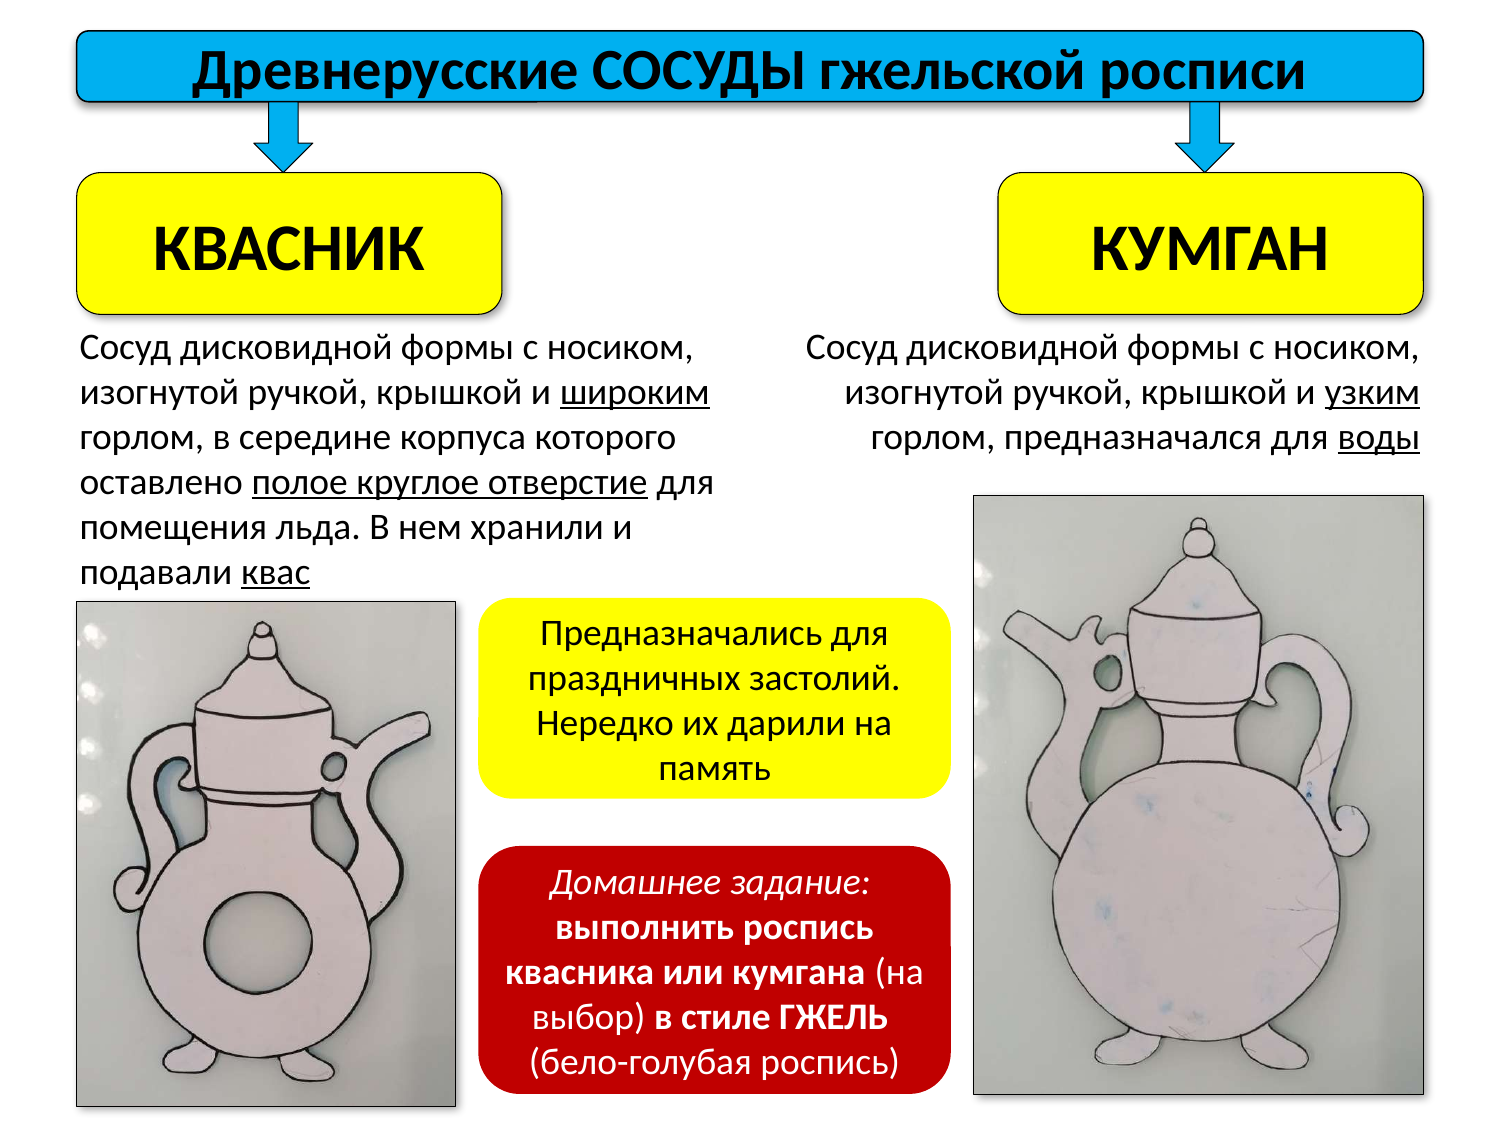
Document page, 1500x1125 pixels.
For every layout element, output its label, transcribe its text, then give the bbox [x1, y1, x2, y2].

text_box [1173, 99, 1237, 175]
picture [76, 601, 455, 1107]
text_box КУМГАН [995, 170, 1426, 314]
text_box Домашнее задание: выполнить роспись квасника или кумгана (на выбор) в стиле ГЖЕЛЬ (бело-голубая роспись) [476, 843, 953, 1097]
picture [974, 495, 1424, 1095]
text_box Сосуд дисковидной формы с носиком, изогнутой ручкой, крышкой и узким горлом, предназначался для воды [761, 314, 1436, 465]
text_box Предназначались для праздничных застолий. Нередко их дарили на память [476, 595, 953, 801]
text_box Древнерусские СОСУДЫ гжельской росписи [74, 28, 1426, 104]
text_box КВАСНИК [74, 170, 505, 314]
text_box Сосуд дисковидной формы с носиком, изогнутой ручкой, крышкой и широким горлом, в середине корпуса которого оставлено полое круглое отверстие для помещения льда. В нем хранили и подавали квас [64, 314, 739, 600]
text_box [251, 99, 315, 169]
